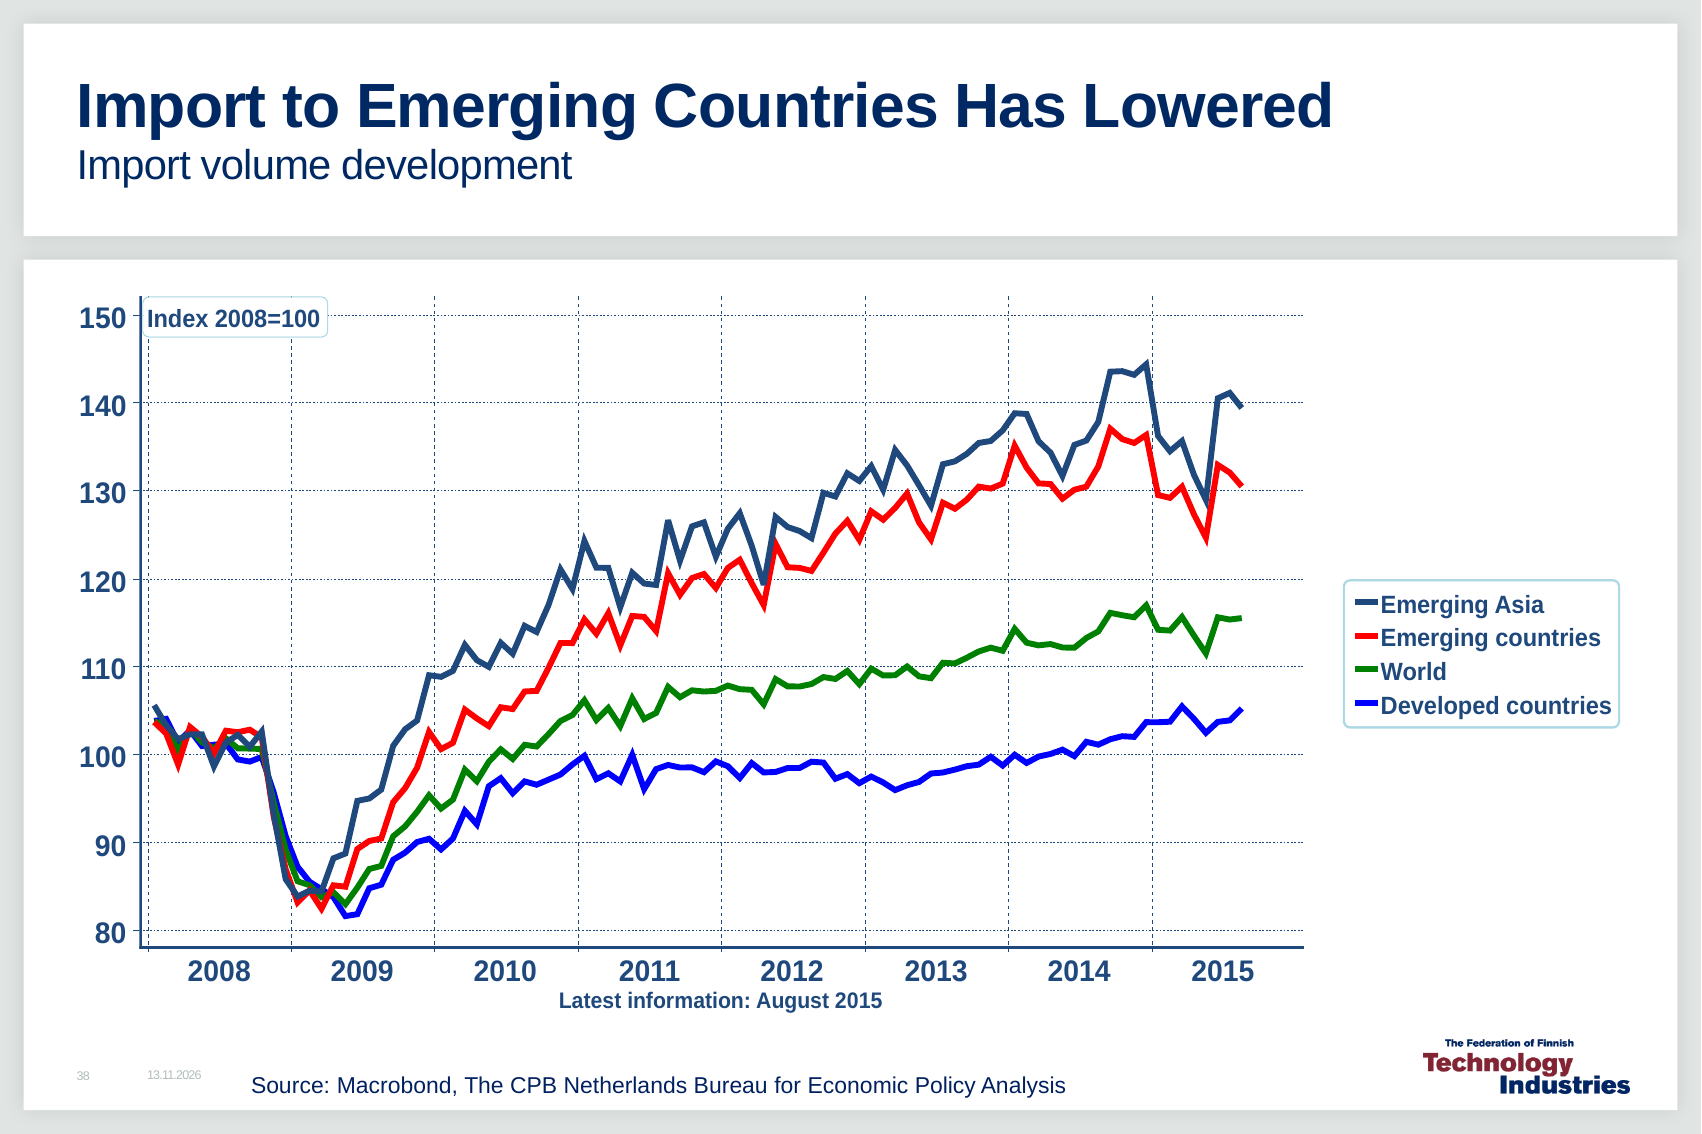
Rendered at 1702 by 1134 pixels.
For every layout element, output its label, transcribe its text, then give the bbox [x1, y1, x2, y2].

text_box Source: Macrobond, The CPB Netherlands Bureau for Economic Policy Analysis [236, 1062, 1347, 1106]
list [70, 286, 1630, 1028]
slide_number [141, 1063, 236, 1087]
title Import to Emerging Countries Has Lowered Import volume development [70, 47, 1631, 213]
picture [1423, 1039, 1630, 1094]
slide_number 38 [70, 1063, 141, 1087]
